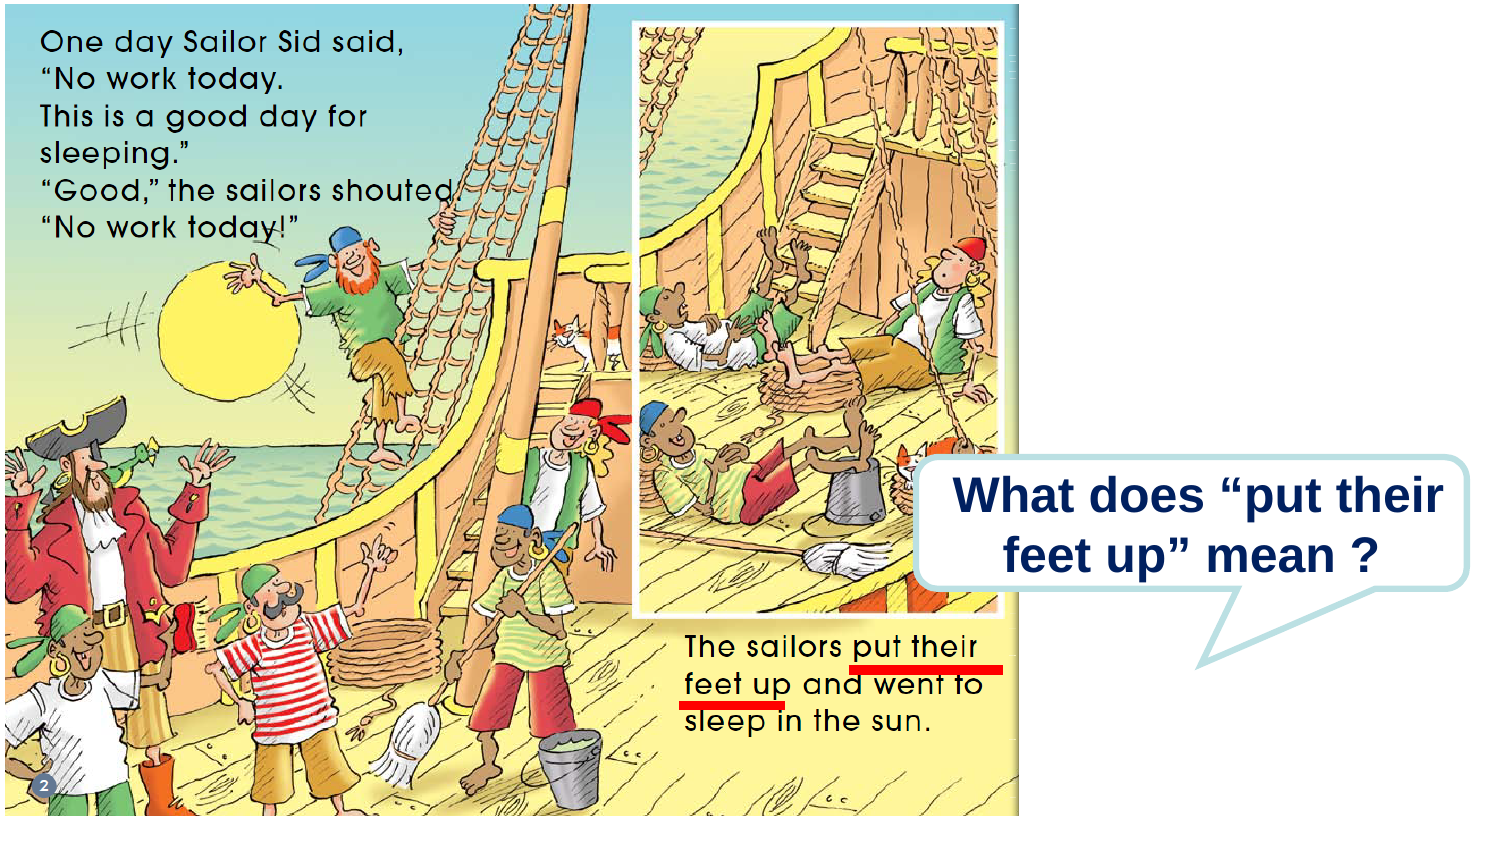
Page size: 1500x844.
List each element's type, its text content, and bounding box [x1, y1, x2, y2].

text_box What does “put their feet up” mean ? [1019, 456, 1468, 667]
picture [5, 4, 1019, 816]
